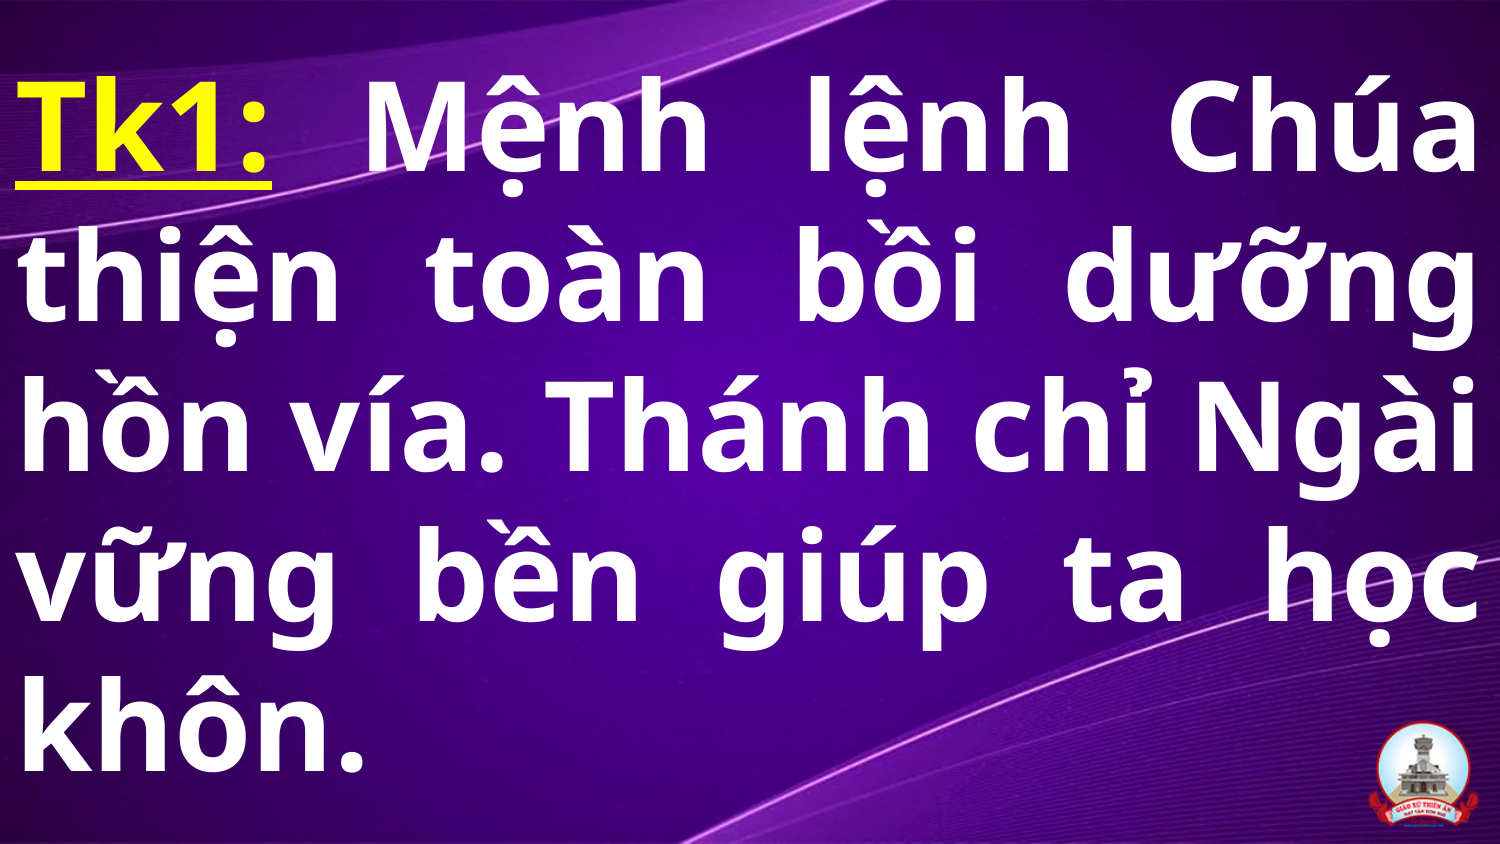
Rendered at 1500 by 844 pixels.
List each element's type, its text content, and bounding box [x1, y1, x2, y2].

title Tk1: Mệnh lệnh Chúa thiện toàn bồi dưỡng hồn vía. Thánh chỉ Ngài vững bền giúp ta học khôn. [0, 0, 1500, 844]
